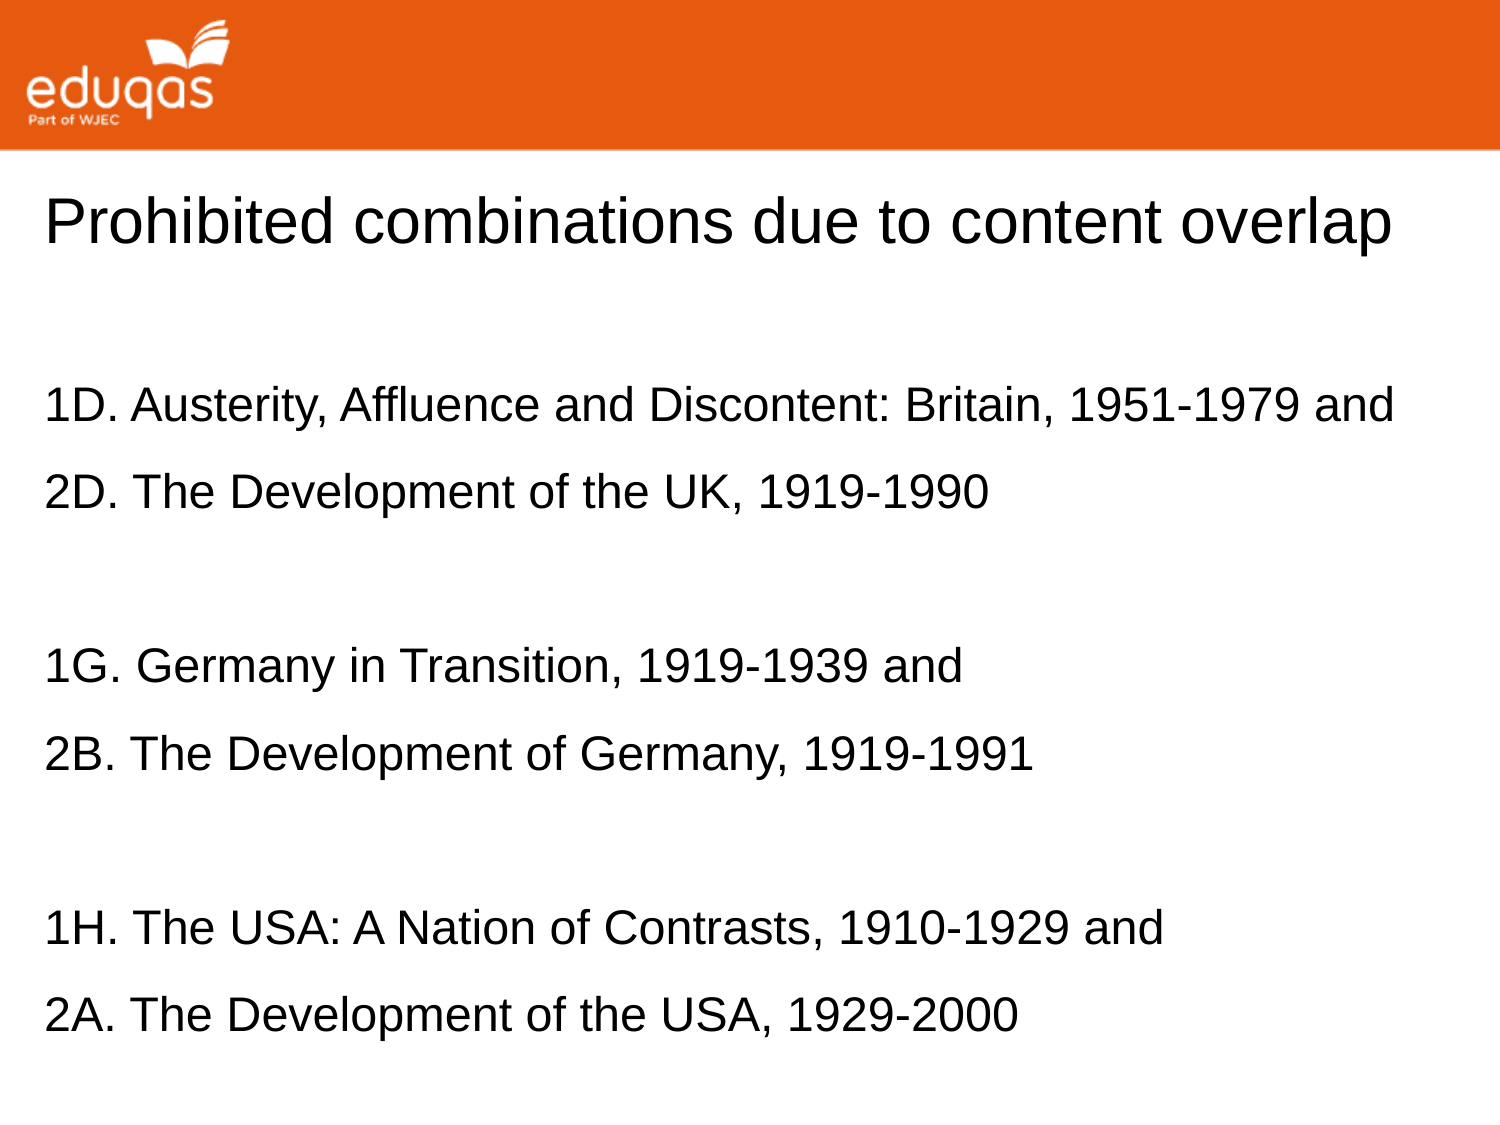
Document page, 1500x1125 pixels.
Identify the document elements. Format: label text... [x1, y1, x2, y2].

picture [0, 0, 1500, 215]
list Prohibited combinations due to content overlap 1D. Austerity, Affluence and Discontent: Britain, 1951-1979 and 2D. The Development of the UK, 1919-1990 1G. Germany in Transition, 1919-1939 and 2B. The Development of Germany, 1919-1991 1H. The USA: A Nation of Contrasts, 1910-1929 and 2A. The Development of the USA, 1929-2000 [29, 171, 1483, 1054]
text_box [46, 360, 1500, 554]
